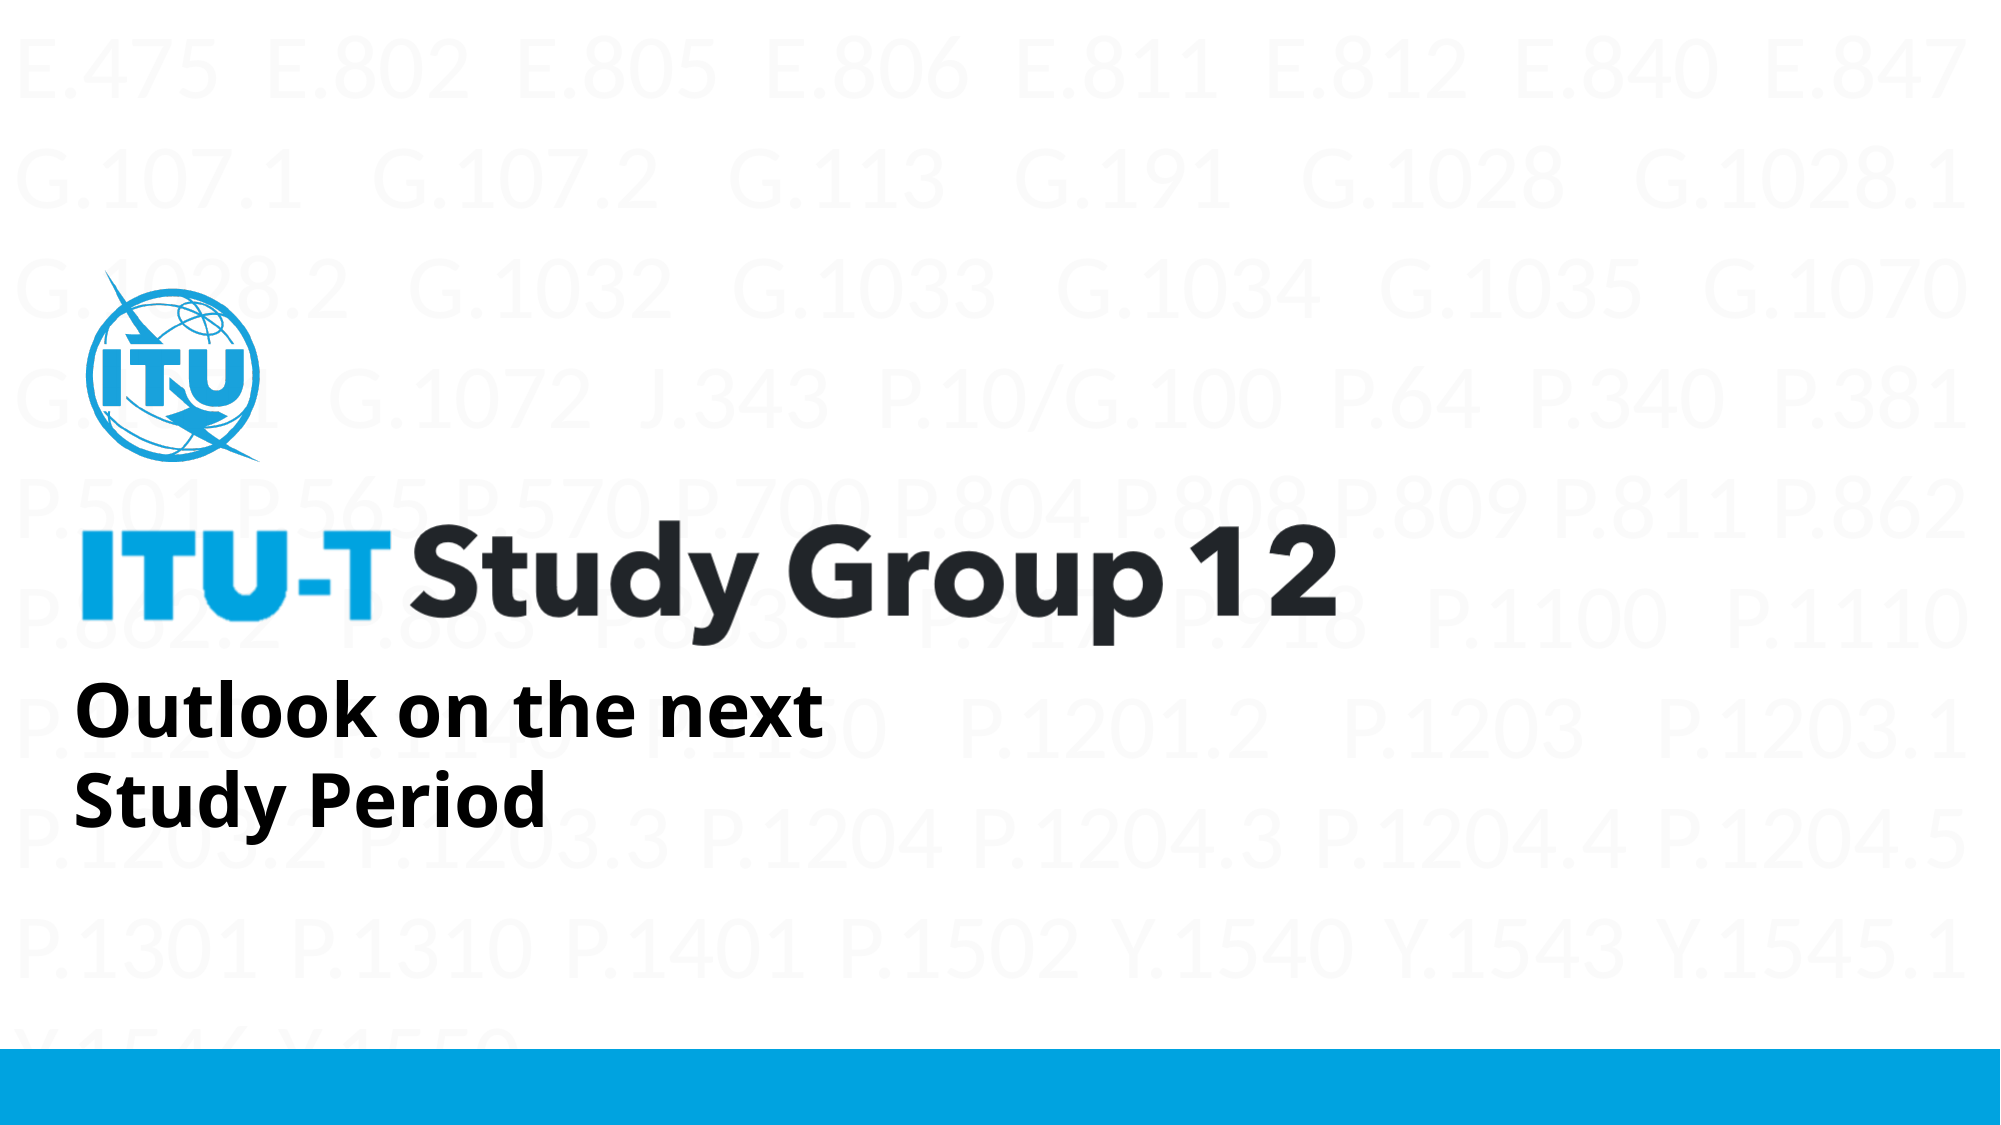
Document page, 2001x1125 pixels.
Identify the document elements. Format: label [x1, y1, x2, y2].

picture [27, 252, 1419, 723]
text_box [0, 0, 2000, 1125]
